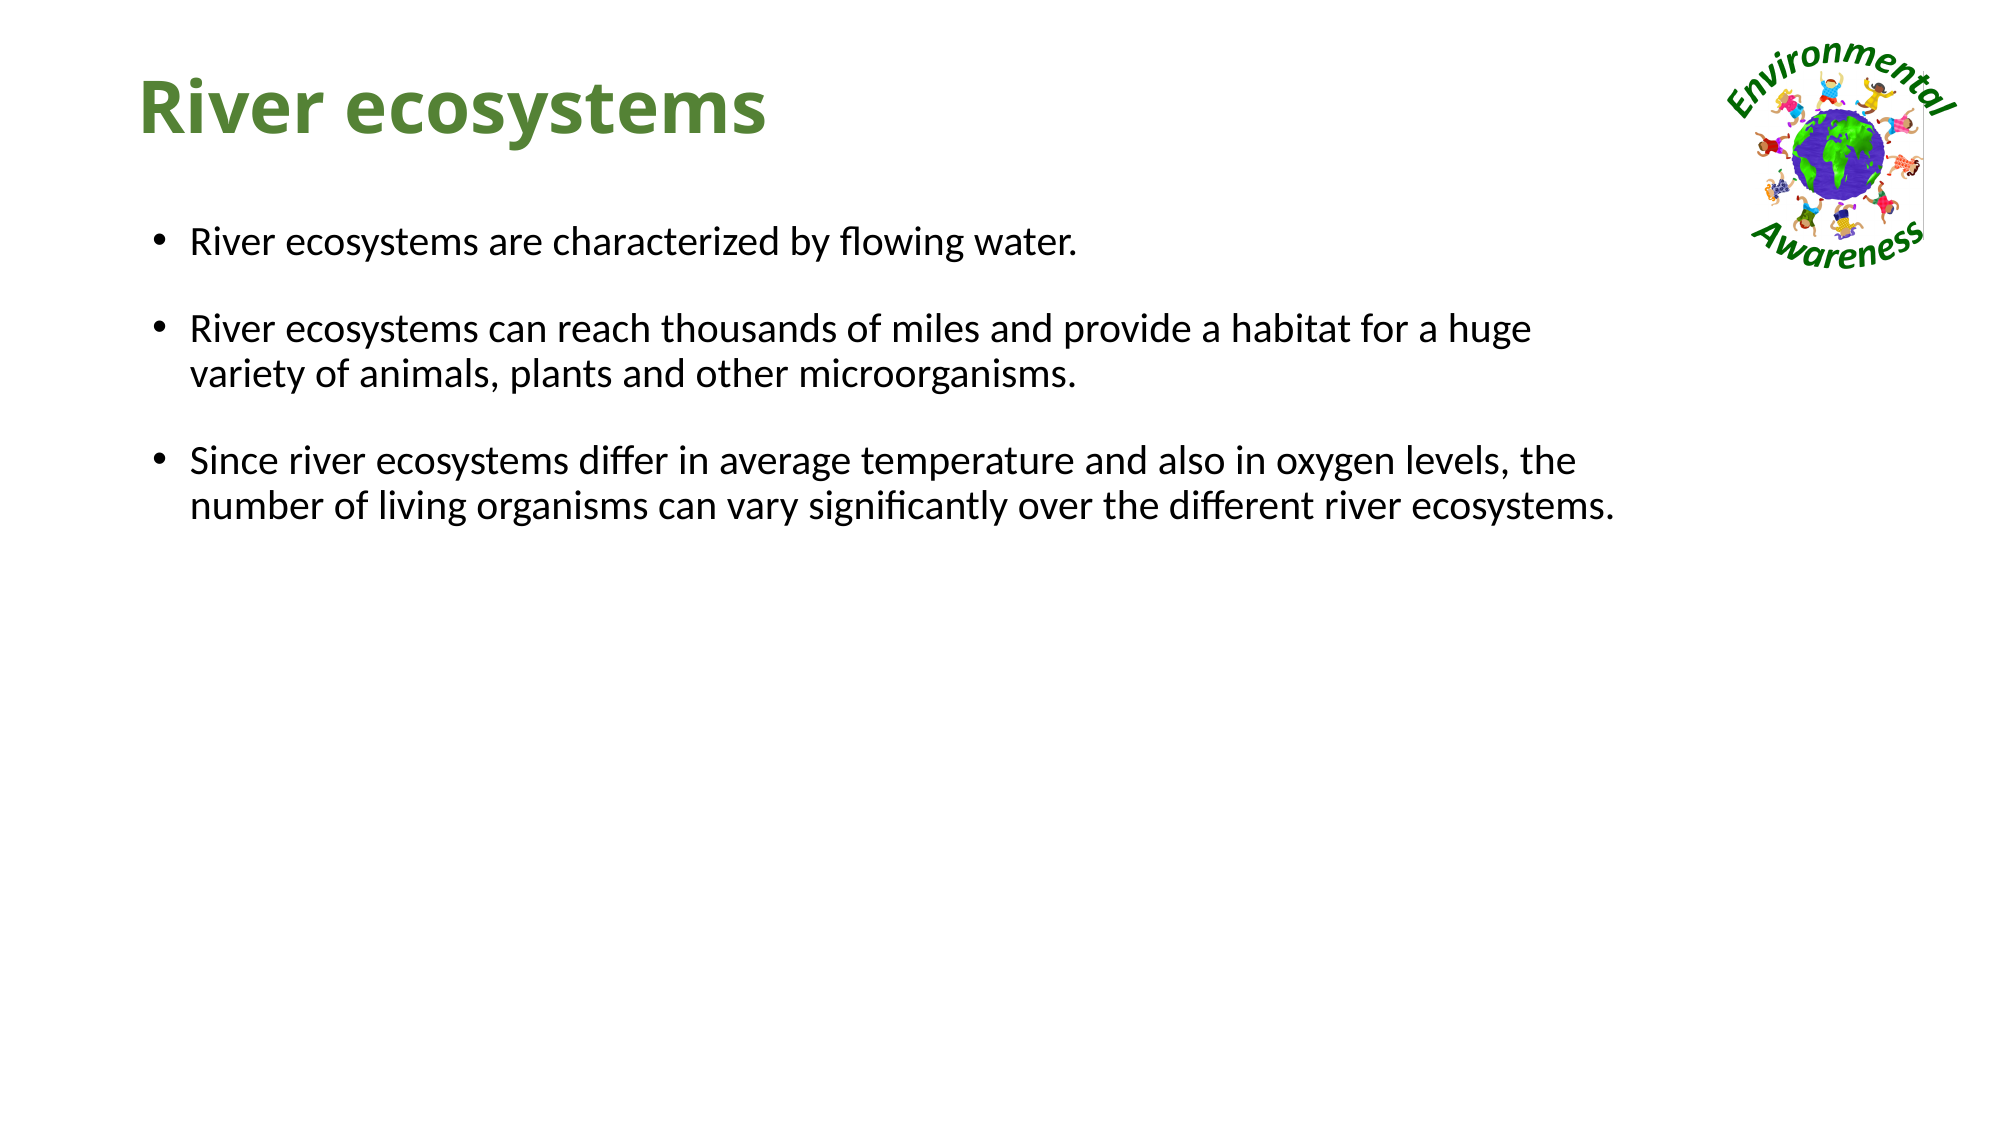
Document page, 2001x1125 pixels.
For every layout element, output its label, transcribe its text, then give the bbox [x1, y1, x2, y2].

picture [1716, 35, 1962, 278]
title River ecosystems [122, 59, 1650, 160]
list River ecosystems are characterized by flowing water. River ecosystems can reach thousands of miles and provide a habitat for a huge variety of animals, plants and other microorganisms. Since river ecosystems differ in average temperature and also in oxygen levels, the number of living organisms can vary significantly over the different river ecosystems. [137, 212, 1650, 1021]
